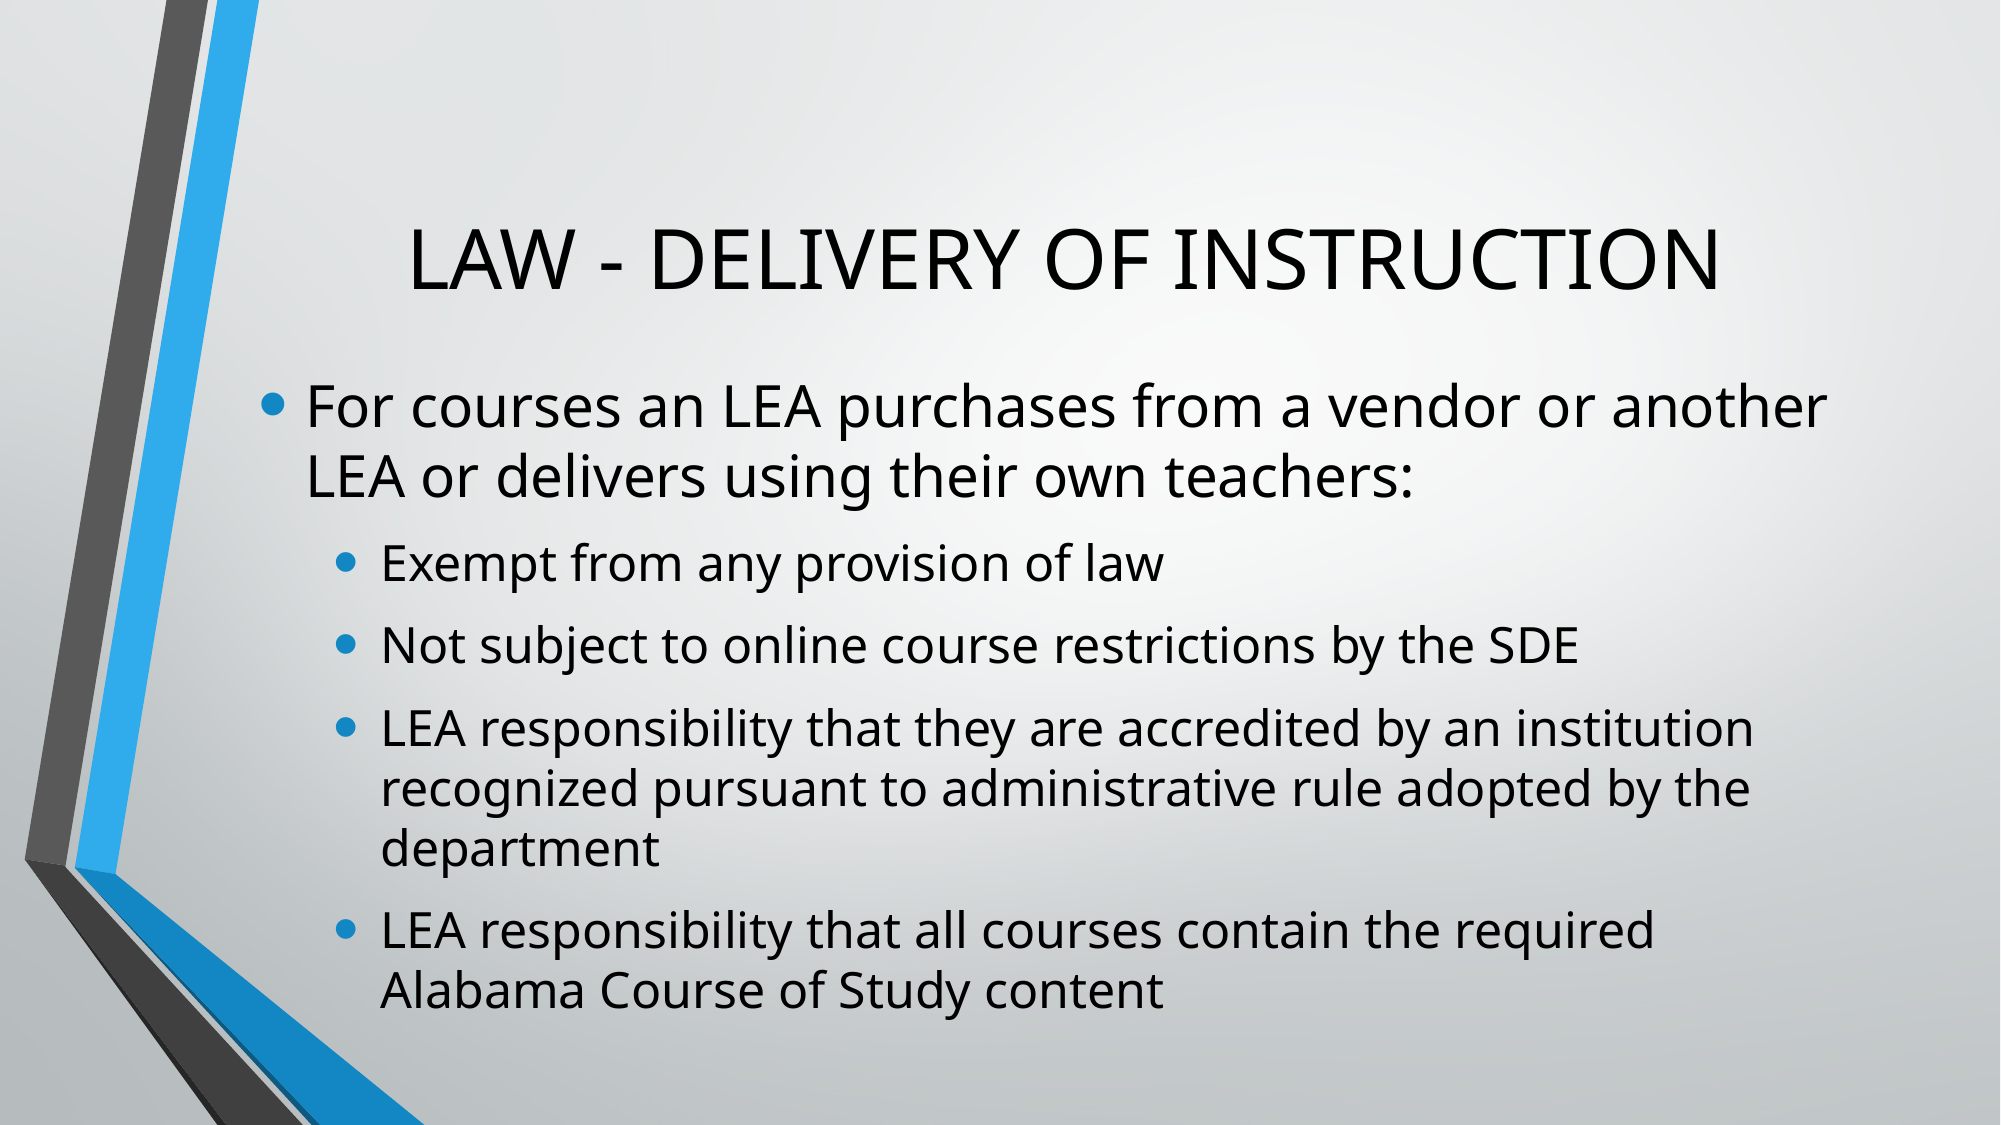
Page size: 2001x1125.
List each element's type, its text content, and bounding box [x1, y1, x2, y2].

title LAW - DELIVERY OF INSTRUCTION [243, 112, 1887, 400]
list For courses an LEA purchases from a vendor or another LEA or delivers using their own teachers: Exempt from any provision of law Not subject to online course restrictions by the SDE LEA responsibility that they are accredited by an institution recognized pursuant to administrative rule adopted by the department LEA responsibility that all courses contain the required Alabama Course of Study content [243, 437, 1887, 950]
